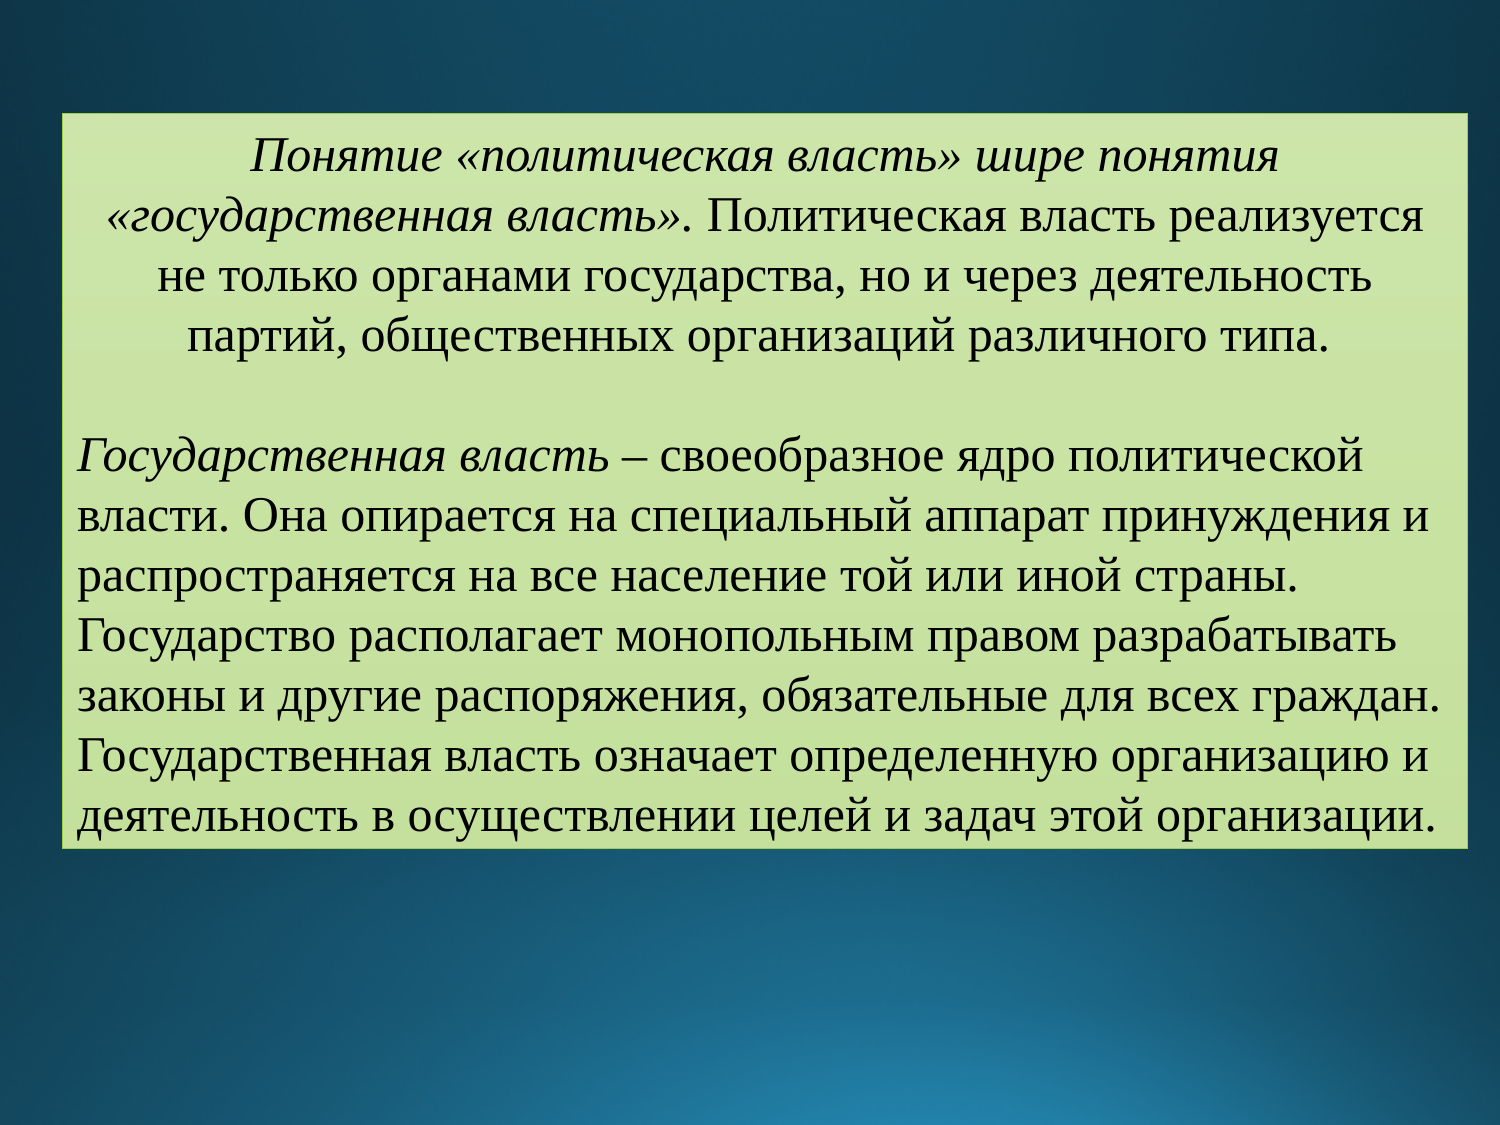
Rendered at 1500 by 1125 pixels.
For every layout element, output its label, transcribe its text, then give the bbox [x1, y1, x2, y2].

picture [0, 0, 1500, 1125]
text_box Понятие «политическая власть» шире понятия «государственная власть». Политическая власть реализуется не только органами государства, но и через деятельность партий, общественных организаций различного типа. Государственная власть – своеобразное ядро политической власти. Она опирается на специальный аппарат принуждения и распространяется на все население той или иной страны. Государство располагает монопольным правом разрабатывать законы и другие распоряжения, обязательные для всех граждан. Государственная власть означает определенную организацию и деятельность в осуществлении целей и задач этой организации. [62, 113, 1468, 849]
